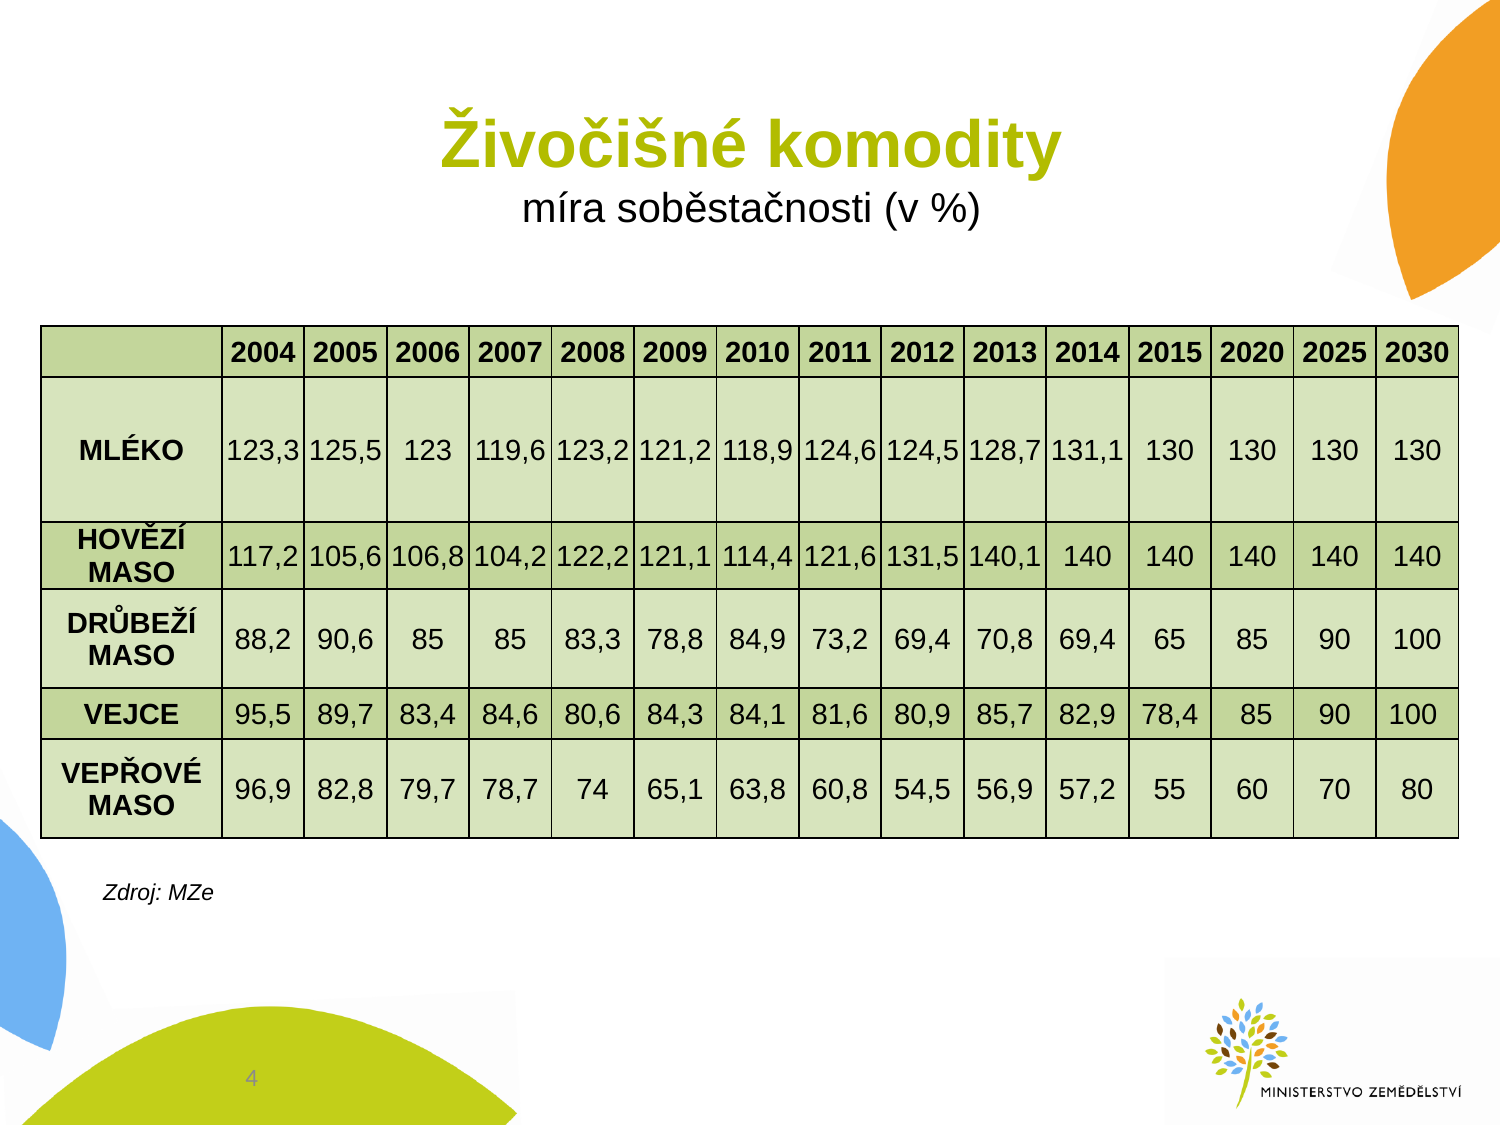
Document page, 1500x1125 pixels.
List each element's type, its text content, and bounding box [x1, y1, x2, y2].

table_cell 80,9 [882, 689, 963, 738]
table_cell 121,2 [635, 378, 716, 521]
table_header 2010 [717, 327, 798, 376]
table_header 2011 [800, 327, 880, 376]
table_header 2013 [965, 327, 1045, 376]
table_header 2006 [388, 327, 468, 376]
table_cell 70,8 [965, 590, 1045, 687]
table_cell 84,3 [635, 689, 716, 738]
table_cell 54,5 [882, 740, 963, 837]
table_cell 128,7 [965, 378, 1045, 521]
table_cell VEPŘOVÉ MASO [42, 740, 221, 837]
table_cell MLÉKO [42, 378, 221, 521]
table_cell 85 [1212, 590, 1293, 687]
slide_number 4 [76, 1046, 427, 1107]
table_cell 90 [1294, 689, 1375, 738]
table_cell 82,8 [305, 740, 386, 837]
table_cell 83,4 [388, 689, 468, 738]
table_cell 78,7 [470, 740, 551, 837]
table_cell 84,6 [470, 689, 551, 738]
table_cell 81,6 [800, 689, 880, 738]
text_box Zdroj: MZe [88, 869, 313, 912]
table_cell 130 [1377, 378, 1458, 521]
table_cell 88,2 [223, 590, 303, 687]
table_cell 60,8 [800, 740, 880, 837]
table_cell 63,8 [717, 740, 798, 837]
table_cell 117,2 [223, 523, 303, 588]
table_cell 100 [1377, 590, 1458, 687]
table_header 2012 [882, 327, 963, 376]
table_cell 78,8 [635, 590, 716, 687]
table_cell 118,9 [717, 378, 798, 521]
table_cell 73,2 [800, 590, 880, 687]
table_cell 130 [1130, 378, 1210, 521]
table_cell 104,2 [470, 523, 551, 588]
table_cell 85 [388, 590, 468, 687]
table_cell 140 [1047, 523, 1128, 588]
table_cell 85 [470, 590, 551, 687]
table_cell 123 [388, 378, 468, 521]
table_cell 121,6 [800, 523, 880, 588]
table_cell 140 [1130, 523, 1210, 588]
table_cell DRŮBEŽÍ MASO [42, 590, 221, 687]
table_cell 69,4 [1047, 590, 1128, 687]
table_cell 125,5 [305, 378, 386, 521]
table_cell 57,2 [1047, 740, 1128, 837]
table_cell 96,9 [223, 740, 303, 837]
table_cell 80 [1377, 740, 1458, 837]
table_cell 122,2 [552, 523, 633, 588]
table_header 2005 [305, 327, 386, 376]
table_header 2007 [470, 327, 551, 376]
table_cell 89,7 [305, 689, 386, 738]
table_header 2008 [552, 327, 633, 376]
table_cell 84,1 [717, 689, 798, 738]
table_cell 140,1 [965, 523, 1045, 588]
table_cell 69,4 [882, 590, 963, 687]
title Živočišné komodity míra soběstačnosti (v %) [76, 90, 1427, 242]
table_cell 119,6 [470, 378, 551, 521]
table_cell VEJCE [42, 689, 221, 738]
table_header 2025 [1294, 327, 1375, 376]
table_header 2030 [1377, 327, 1458, 376]
table_cell 85 [1212, 689, 1293, 738]
table_cell 130 [1212, 378, 1293, 521]
table_header 2009 [635, 327, 716, 376]
table_cell 121,1 [635, 523, 716, 588]
table_header 2004 [223, 327, 303, 376]
table_cell 105,6 [305, 523, 386, 588]
table_header 2020 [1212, 327, 1293, 376]
table_cell 56,9 [965, 740, 1045, 837]
table_cell 65,1 [635, 740, 716, 837]
table_cell 100 [1377, 689, 1458, 738]
table_cell 123,3 [223, 378, 303, 521]
table_cell 65 [1130, 590, 1210, 687]
table_cell 80,6 [552, 689, 633, 738]
table_cell 79,7 [388, 740, 468, 837]
table_header [42, 327, 221, 376]
table_cell 55 [1130, 740, 1210, 837]
table_cell 70 [1294, 740, 1375, 837]
table_header 2014 [1047, 327, 1128, 376]
table_cell HOVĚZÍ MASO [42, 523, 221, 588]
table_cell 130 [1294, 378, 1375, 521]
table_cell 60 [1212, 740, 1293, 837]
table_cell 84,9 [717, 590, 798, 687]
table_cell 140 [1212, 523, 1293, 588]
table_cell 74 [552, 740, 633, 837]
table_cell 78,4 [1130, 689, 1210, 738]
table_header 2015 [1130, 327, 1210, 376]
table_cell 124,6 [800, 378, 880, 521]
table_cell 83,3 [552, 590, 633, 687]
table_cell 140 [1294, 523, 1375, 588]
table_cell 90 [1294, 590, 1375, 687]
table_cell 114,4 [717, 523, 798, 588]
table_cell 90,6 [305, 590, 386, 687]
table_cell 124,5 [882, 378, 963, 521]
table_cell 106,8 [388, 523, 468, 588]
table_cell 123,2 [552, 378, 633, 521]
table_cell 82,9 [1047, 689, 1128, 738]
table_cell 85,7 [965, 689, 1045, 738]
table_cell 131,5 [882, 523, 963, 588]
picture [0, 0, 1500, 1125]
table_cell 140 [1377, 523, 1458, 588]
table_cell 95,5 [223, 689, 303, 738]
table_cell 131,1 [1047, 378, 1128, 521]
